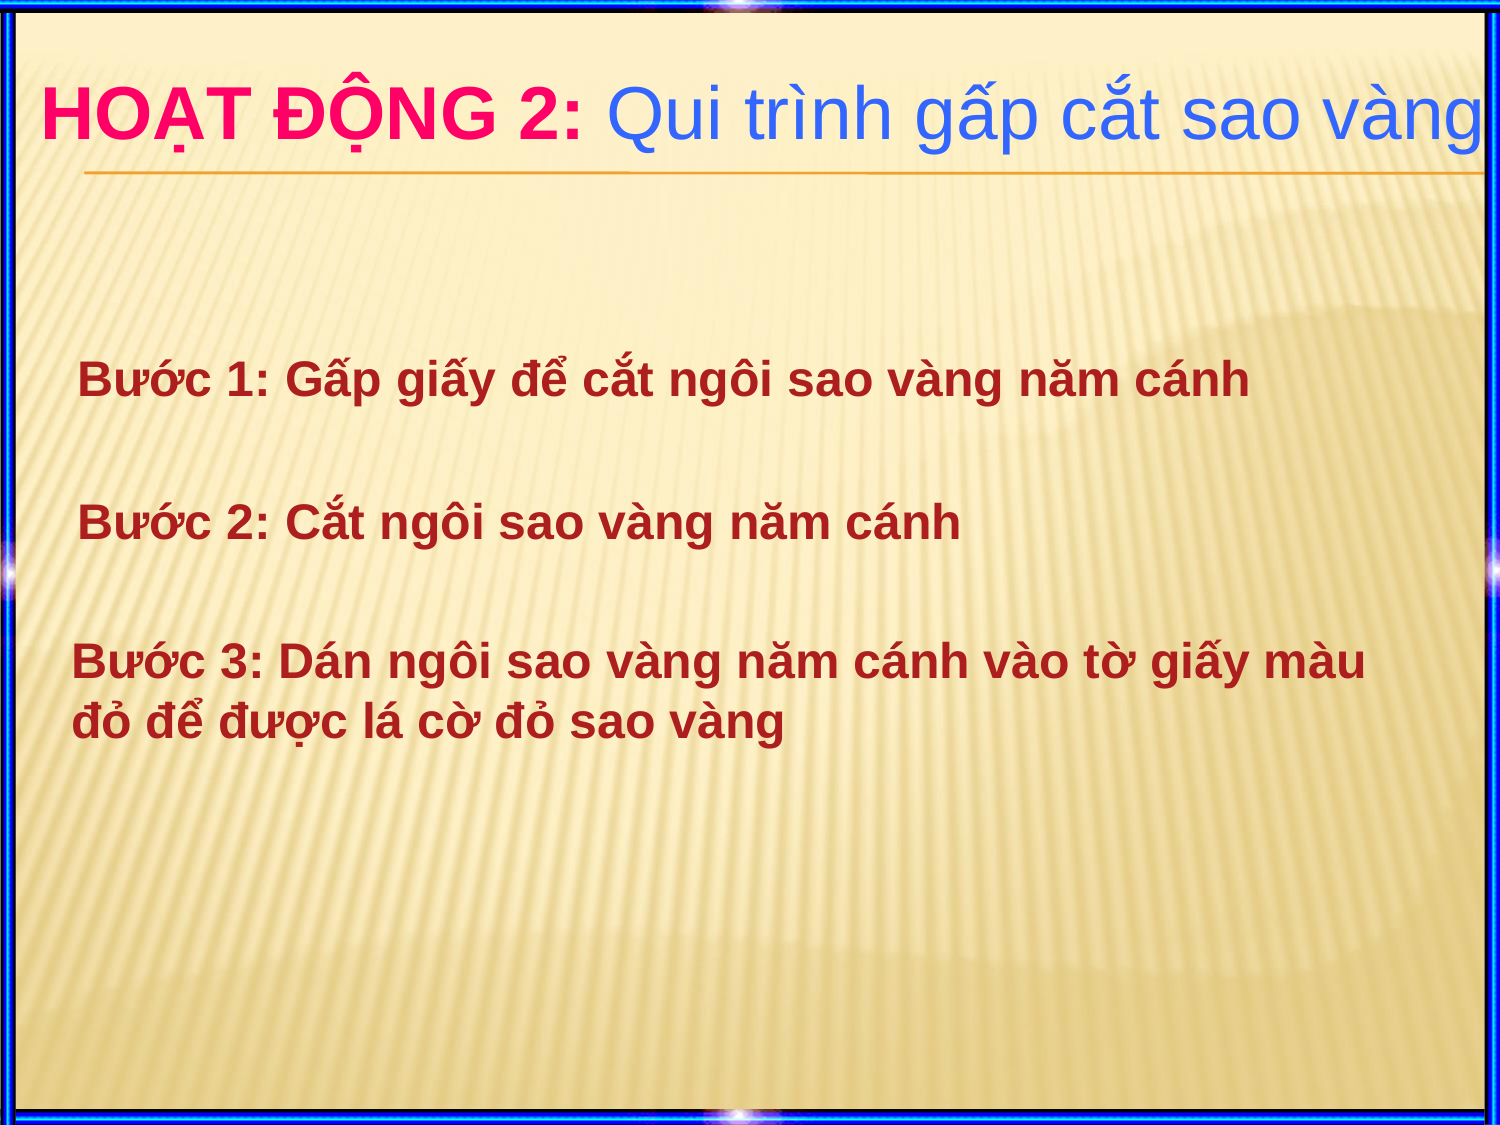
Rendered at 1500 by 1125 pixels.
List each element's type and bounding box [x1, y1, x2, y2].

text_box [0, 0, 1500, 1125]
